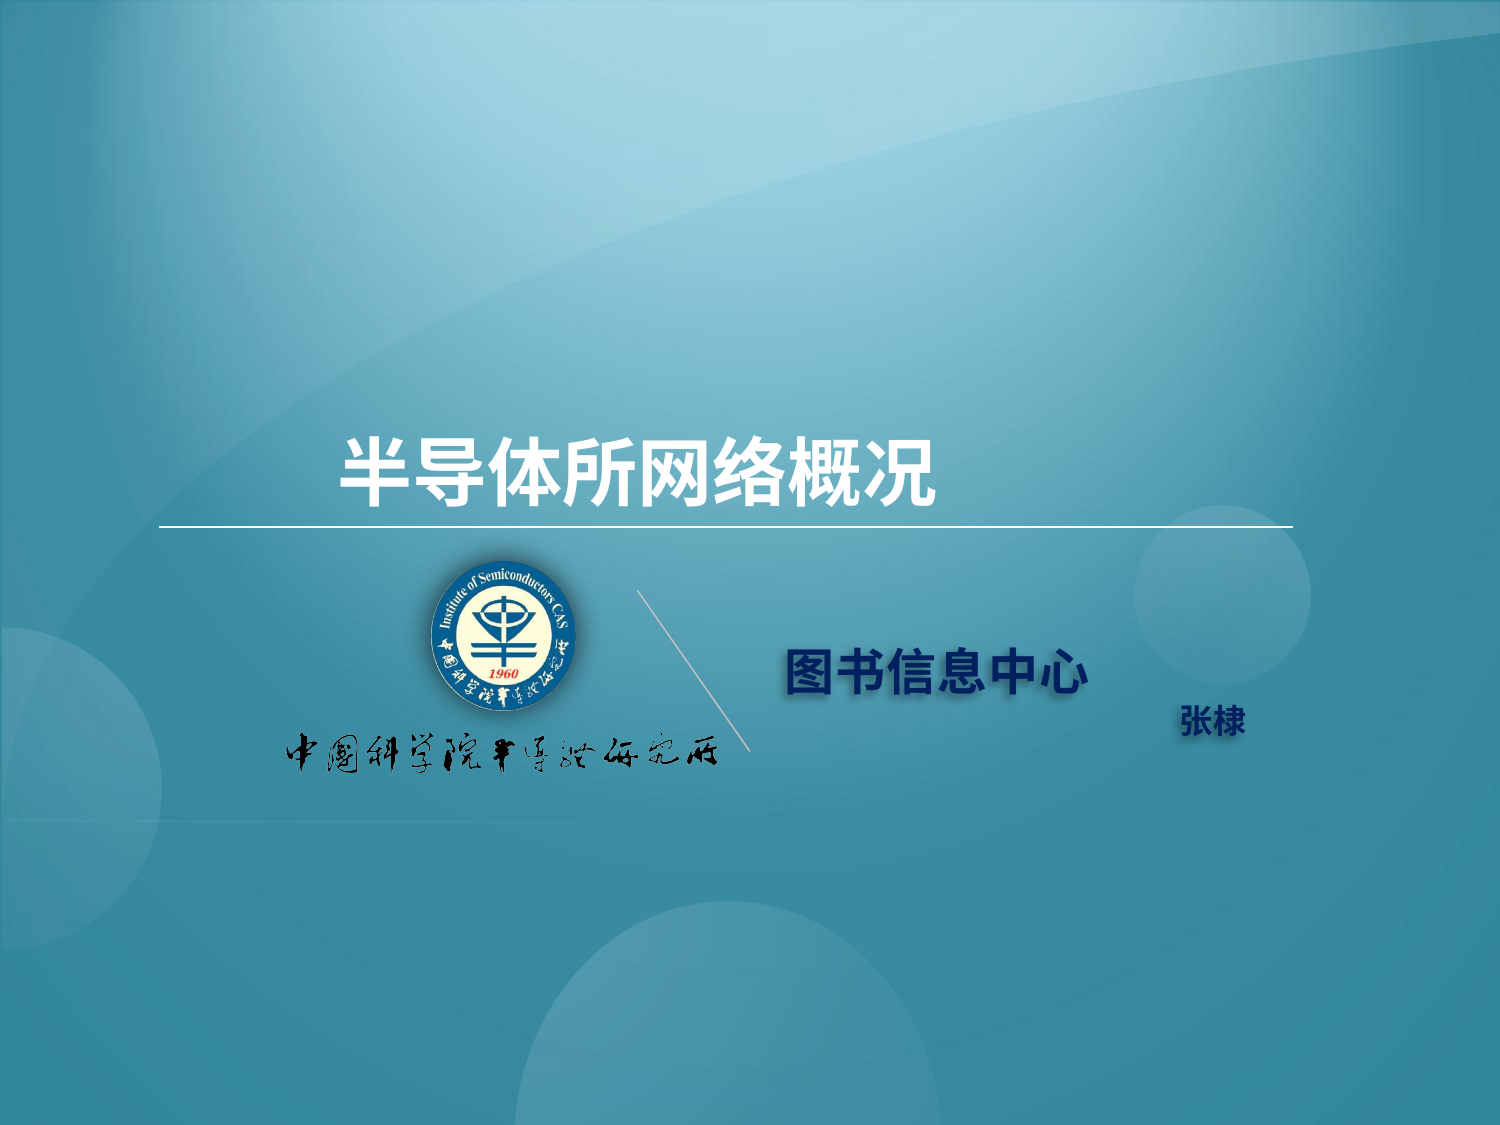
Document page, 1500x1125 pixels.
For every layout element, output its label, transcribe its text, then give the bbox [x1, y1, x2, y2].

title 半导体所网络概况 [0, 349, 1276, 591]
text_box 图书信息中心 张棣 [769, 633, 1262, 748]
picture [0, 0, 1500, 1125]
